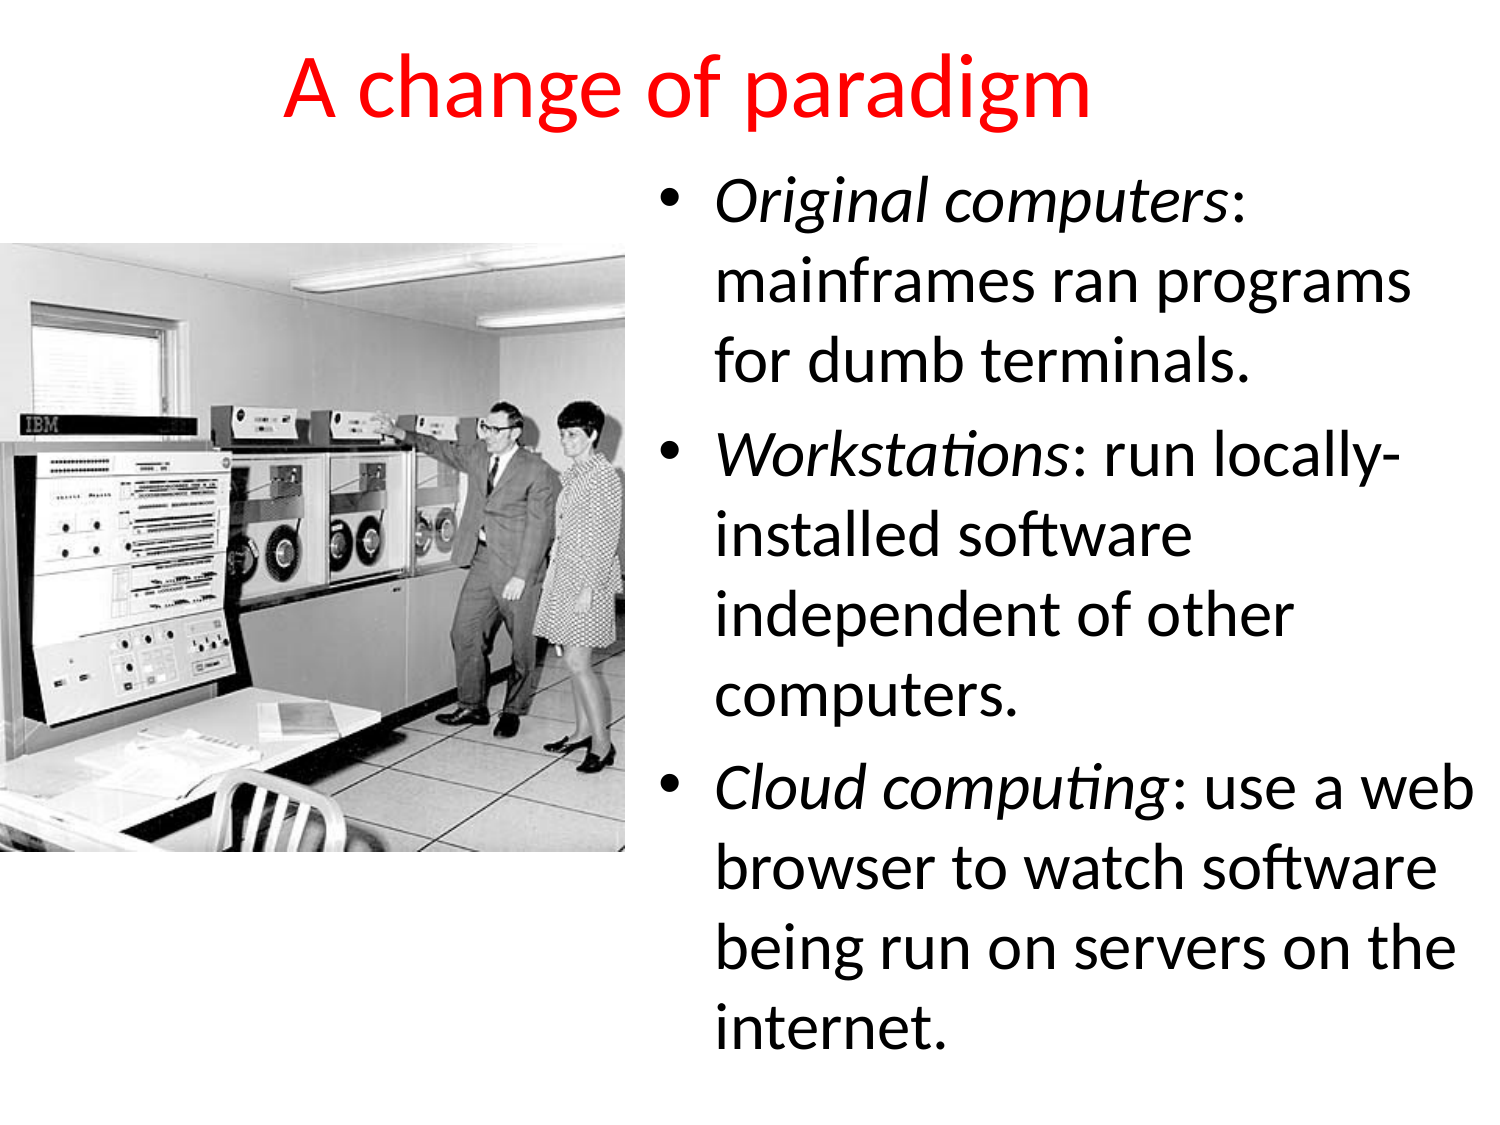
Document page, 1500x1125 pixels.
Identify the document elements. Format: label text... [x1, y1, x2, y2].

title A change of paradigm [14, 0, 1365, 161]
list Original computers: mainframes ran programs for dumb terminals. Workstations: run locally-installed software independent of other computers. Cloud computing: use a web browser to watch software being run on servers on the internet. [643, 148, 1500, 1125]
picture [0, 243, 626, 852]
